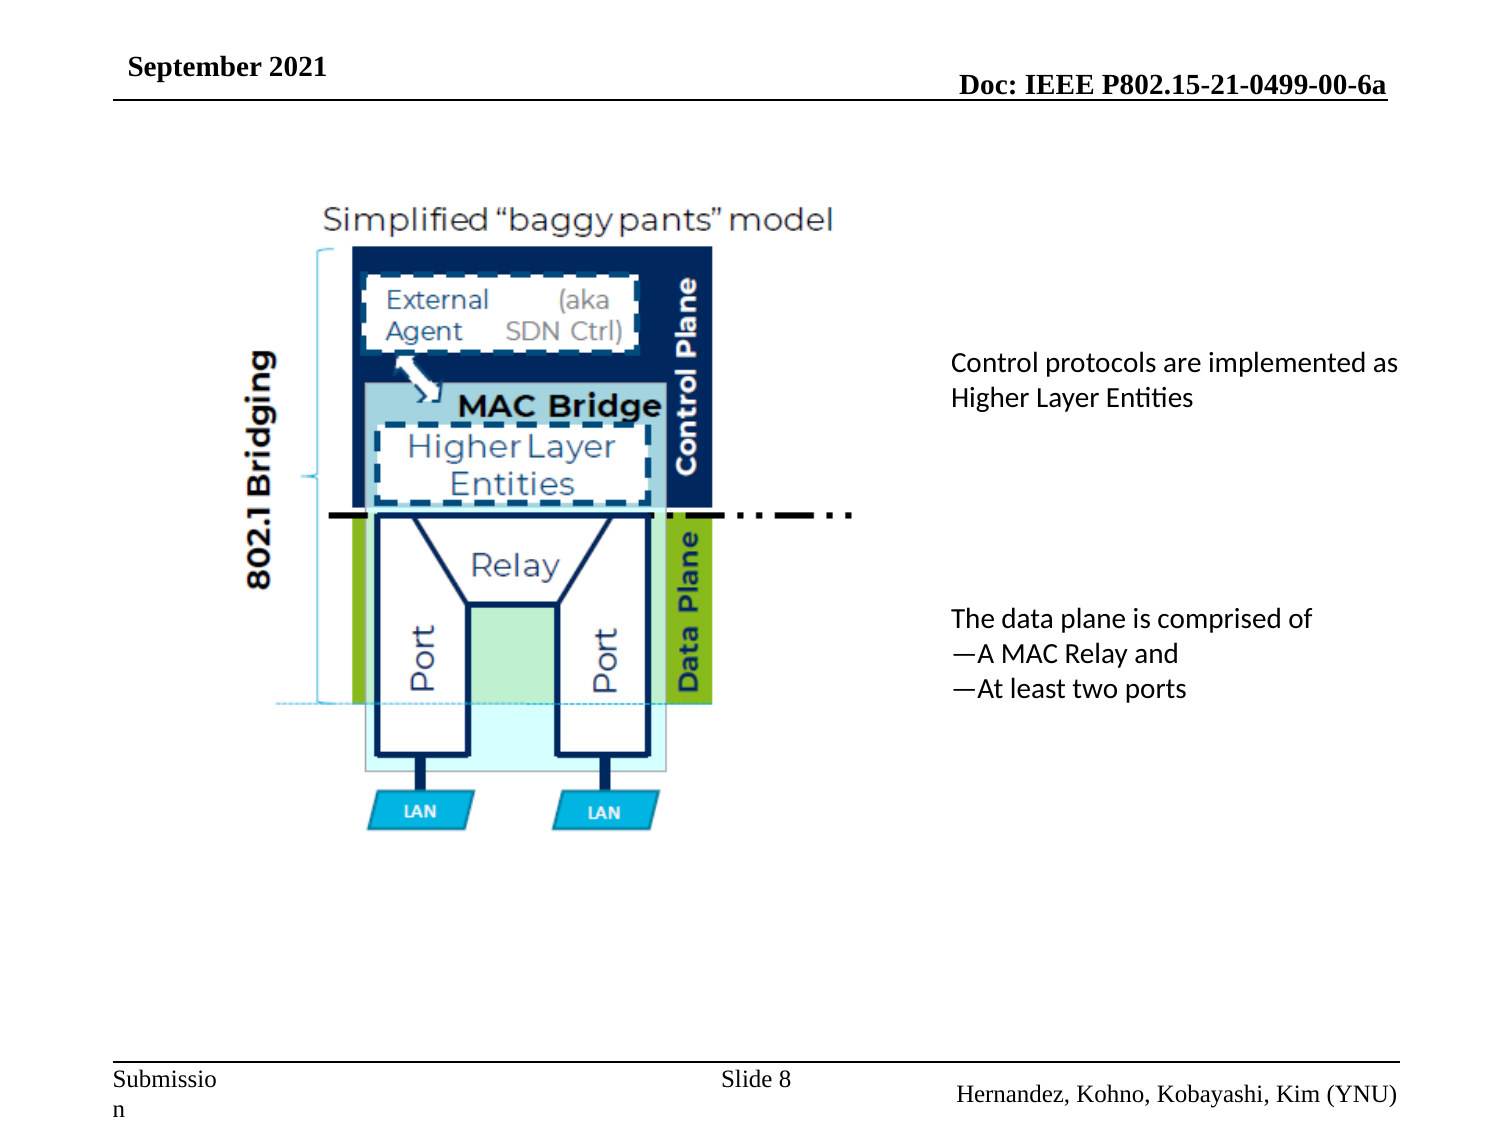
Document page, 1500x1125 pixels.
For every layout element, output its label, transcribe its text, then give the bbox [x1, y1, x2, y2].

footer Hernandez, Kohno, Kobayashi, Kim (YNU) [900, 1062, 1413, 1093]
text_box Control protocols are implemented as Higher Layer Entities [936, 295, 1500, 421]
slide_number Slide 8 [712, 1062, 801, 1093]
picture [196, 184, 869, 849]
text_box The data plane is comprised of —A MAC Relay and —At least two ports [936, 551, 1500, 712]
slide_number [112, 62, 375, 98]
